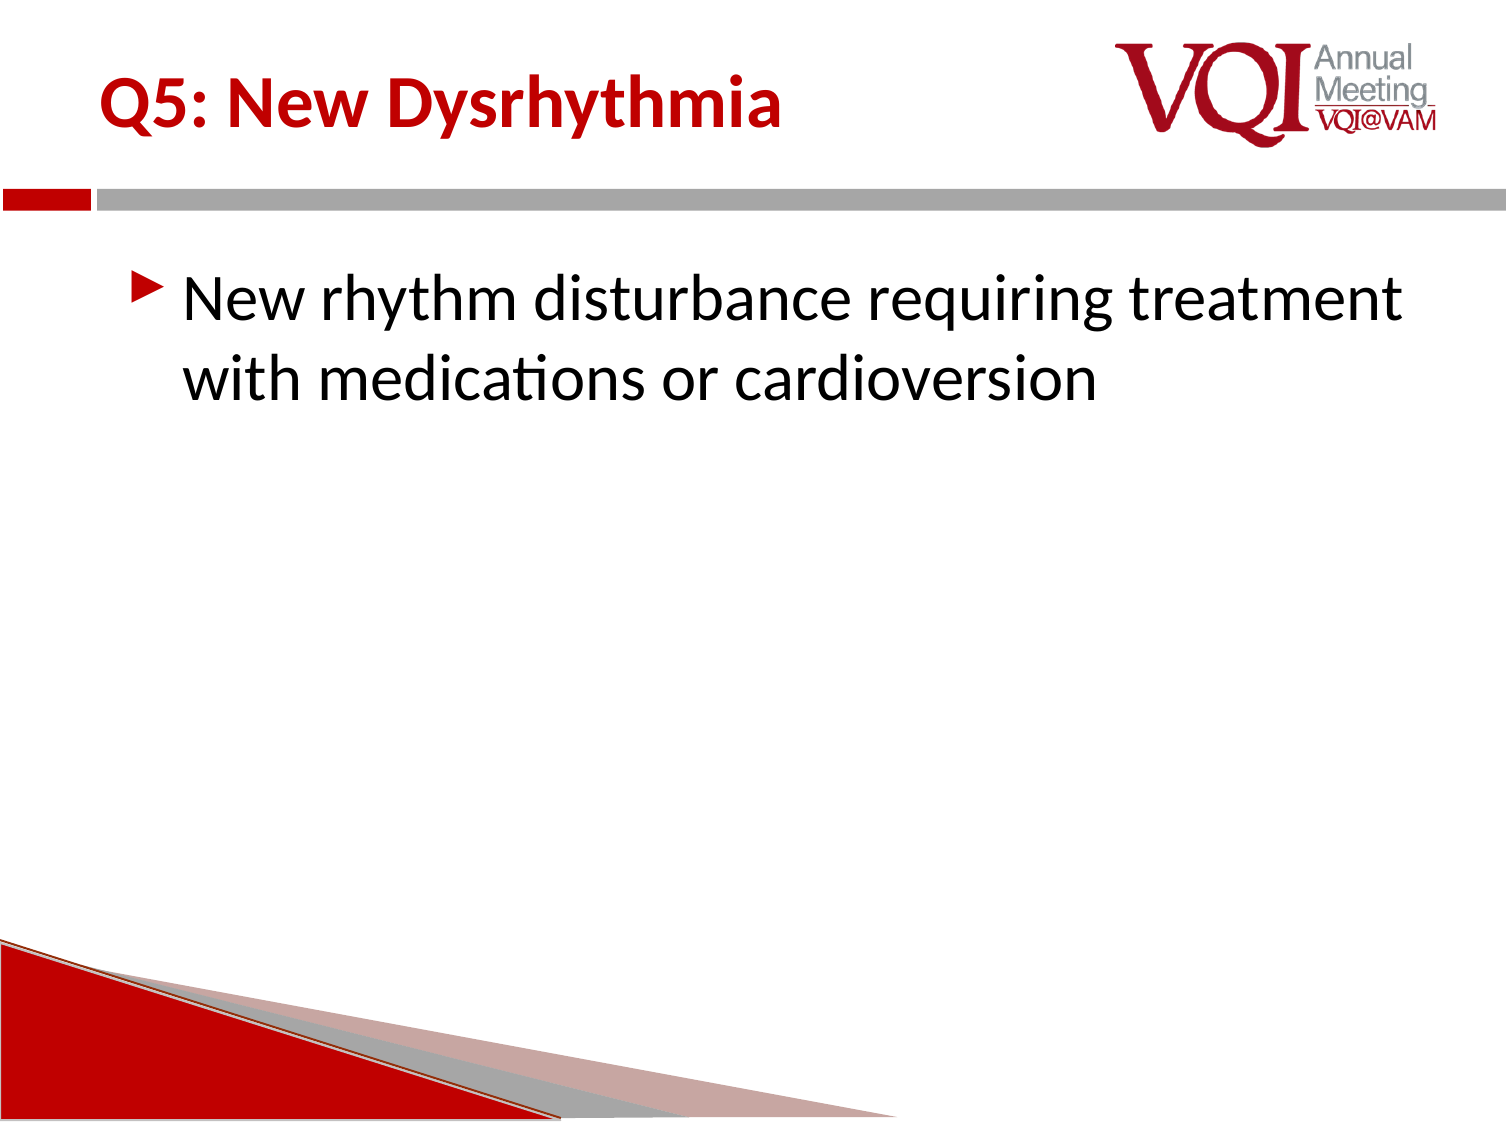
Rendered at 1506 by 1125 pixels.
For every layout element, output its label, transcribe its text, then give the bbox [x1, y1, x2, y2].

list New rhythm disturbance requiring treatment with medications or cardioversion [110, 245, 1467, 917]
picture [1096, 28, 1436, 162]
title Q5: New Dysrhythmia [54, 31, 1105, 165]
